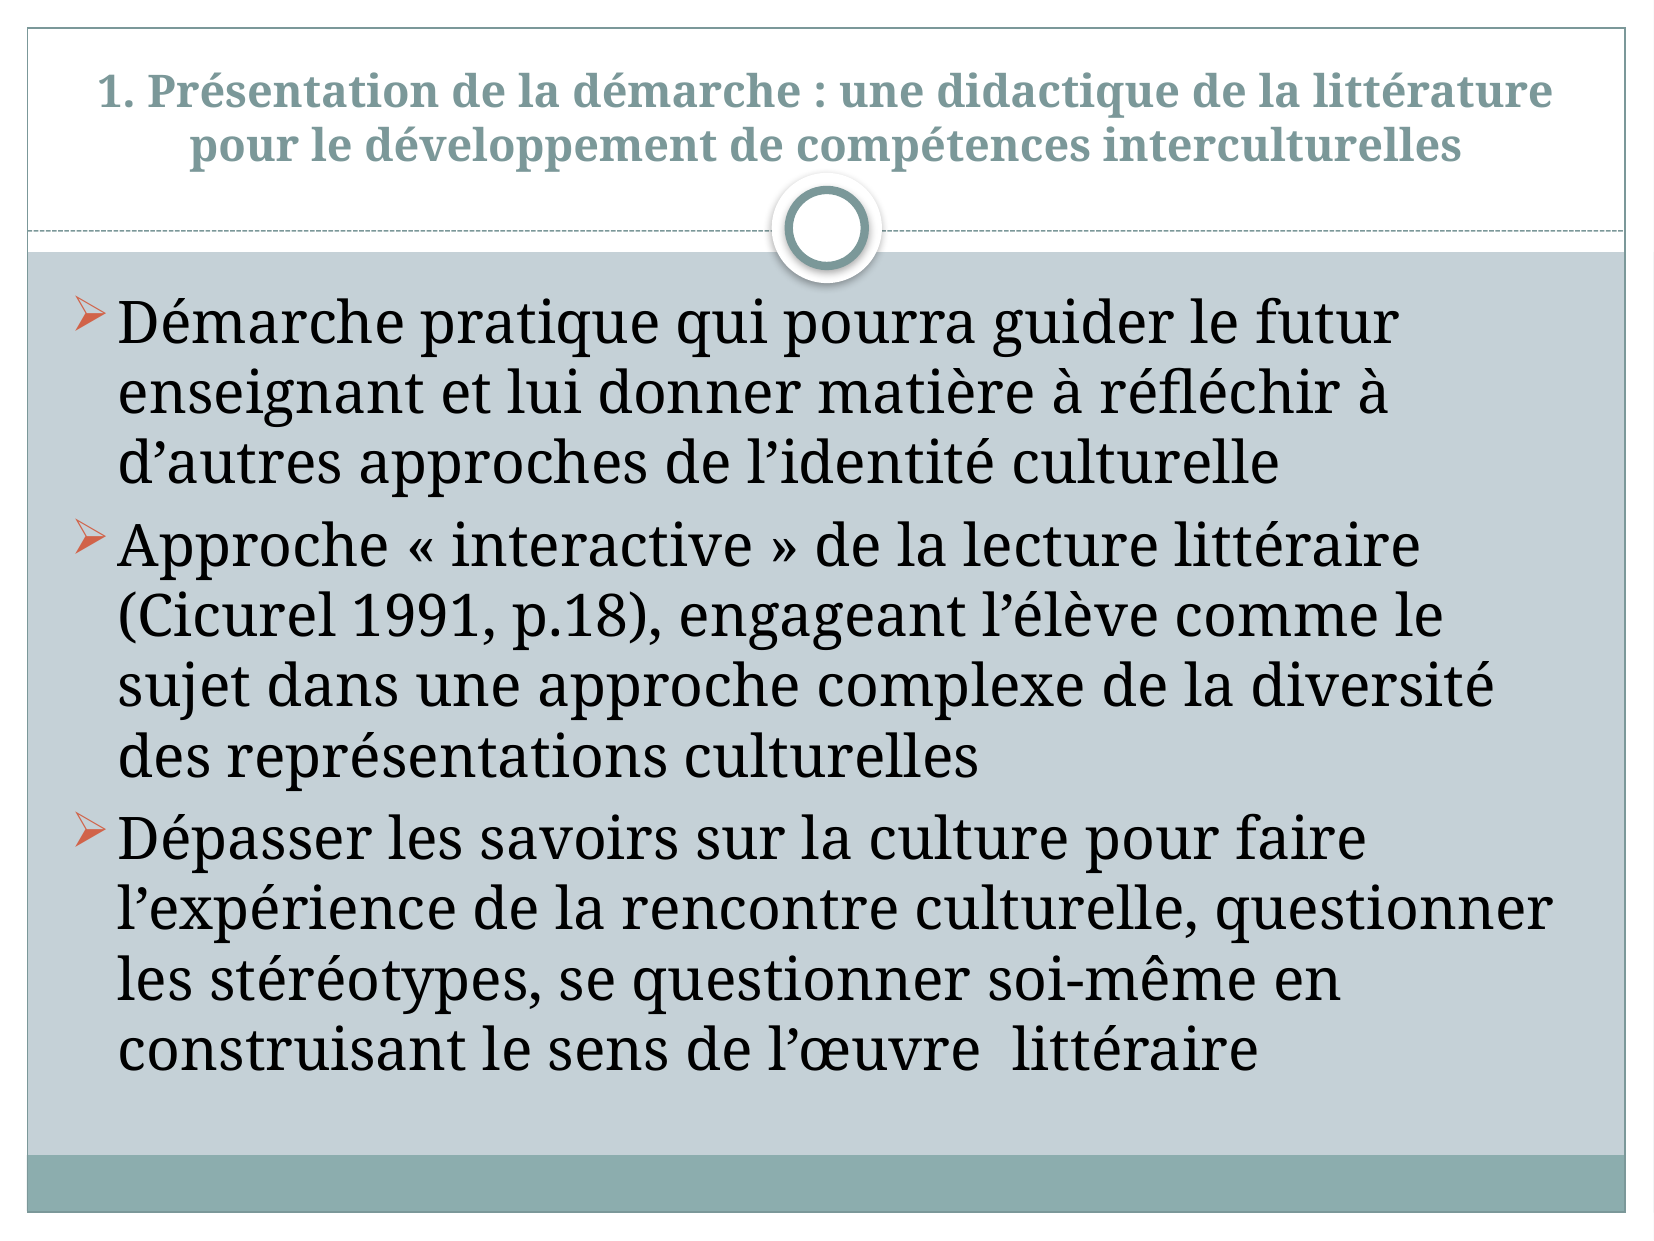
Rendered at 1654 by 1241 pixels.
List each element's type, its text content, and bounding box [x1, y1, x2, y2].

title 1. Présentation de la démarche : une didactique de la littérature pour le développement de compétences interculturelles [54, 41, 1598, 179]
list Démarche pratique qui pourra guider le futur enseignant et lui donner matière à réfléchir à d’autres approches de l’identité culturelle Approche « interactive » de la lecture littéraire (Cicurel 1991, p.18), engageant l’élève comme le sujet dans une approche complexe de la diversité des représentations culturelles Dépasser les savoirs sur la culture pour faire l’expérience de la rencontre culturelle, questionner les stéréotypes, se questionner soi-même en construisant le sens de l’œuvre littéraire [54, 276, 1593, 1103]
